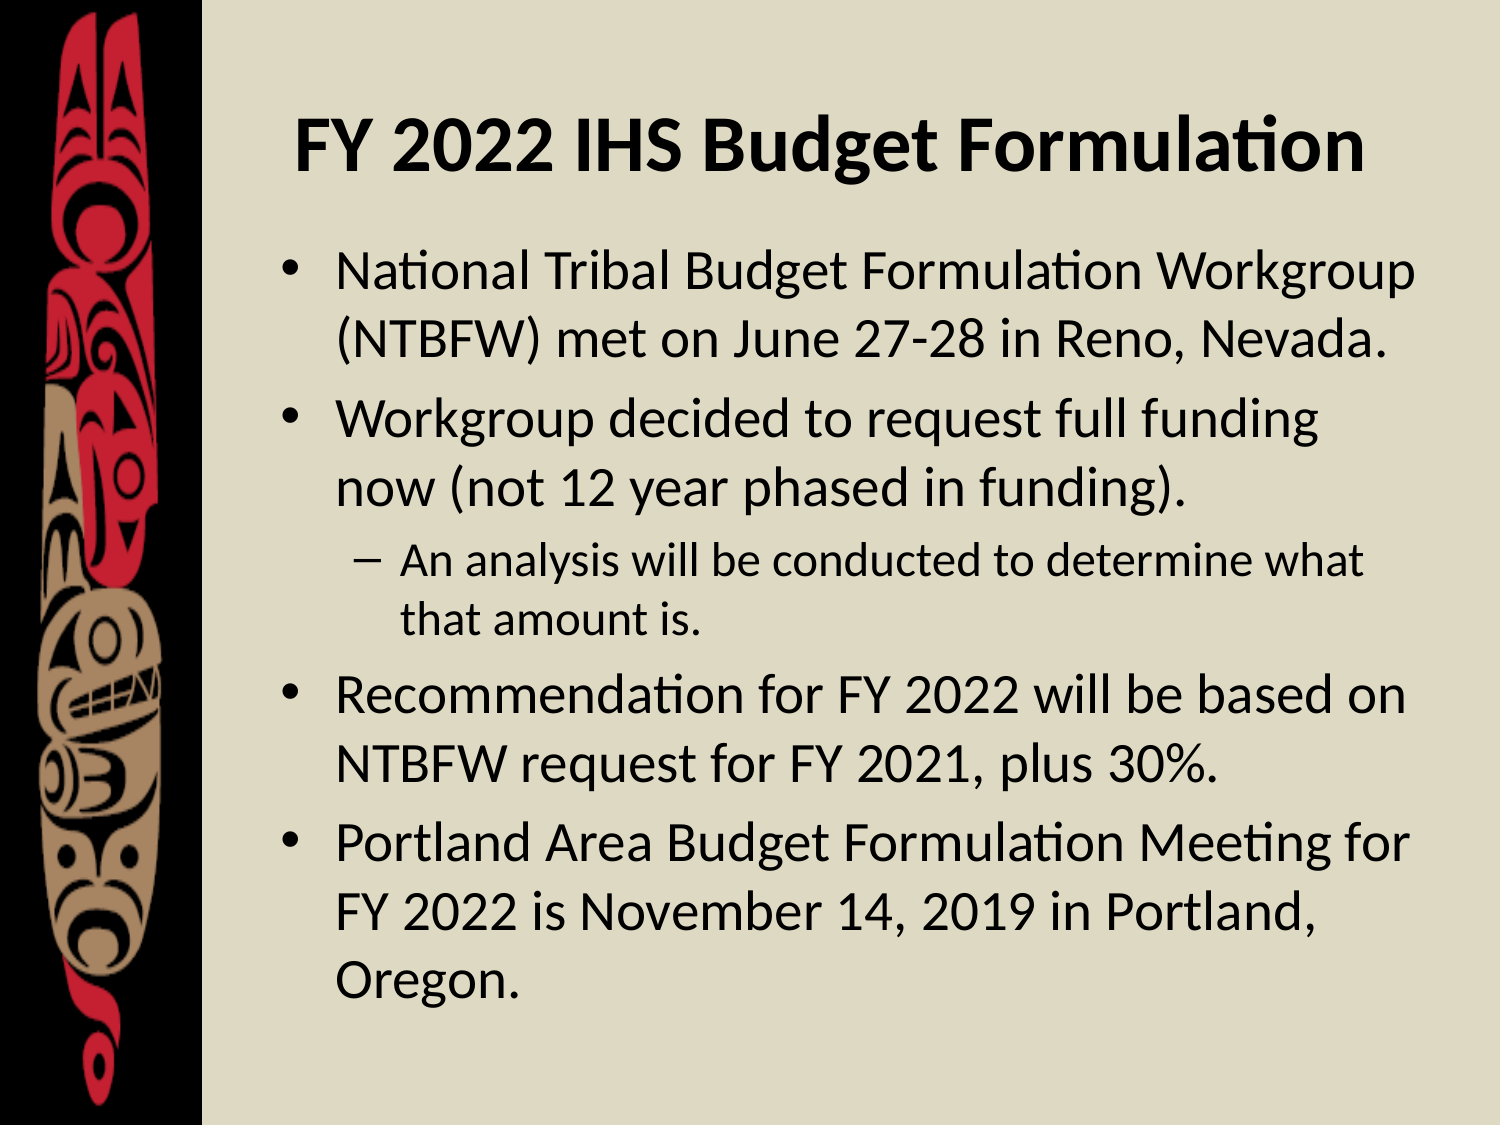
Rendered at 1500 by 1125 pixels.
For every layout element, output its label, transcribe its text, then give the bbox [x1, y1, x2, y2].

picture [0, 0, 202, 1125]
list National Tribal Budget Formulation Workgroup (NTBFW) met on June 27-28 in Reno, Nevada. Workgroup decided to request full funding now (not 12 year phased in funding). An analysis will be conducted to determine what that amount is. Recommendation for FY 2022 will be based on NTBFW request for FY 2021, plus 30%. Portland Area Budget Formulation Meeting for FY 2022 is November 14, 2019 in Portland, Oregon. [265, 224, 1441, 1088]
title FY 2022 IHS Budget Formulation [237, 45, 1425, 233]
